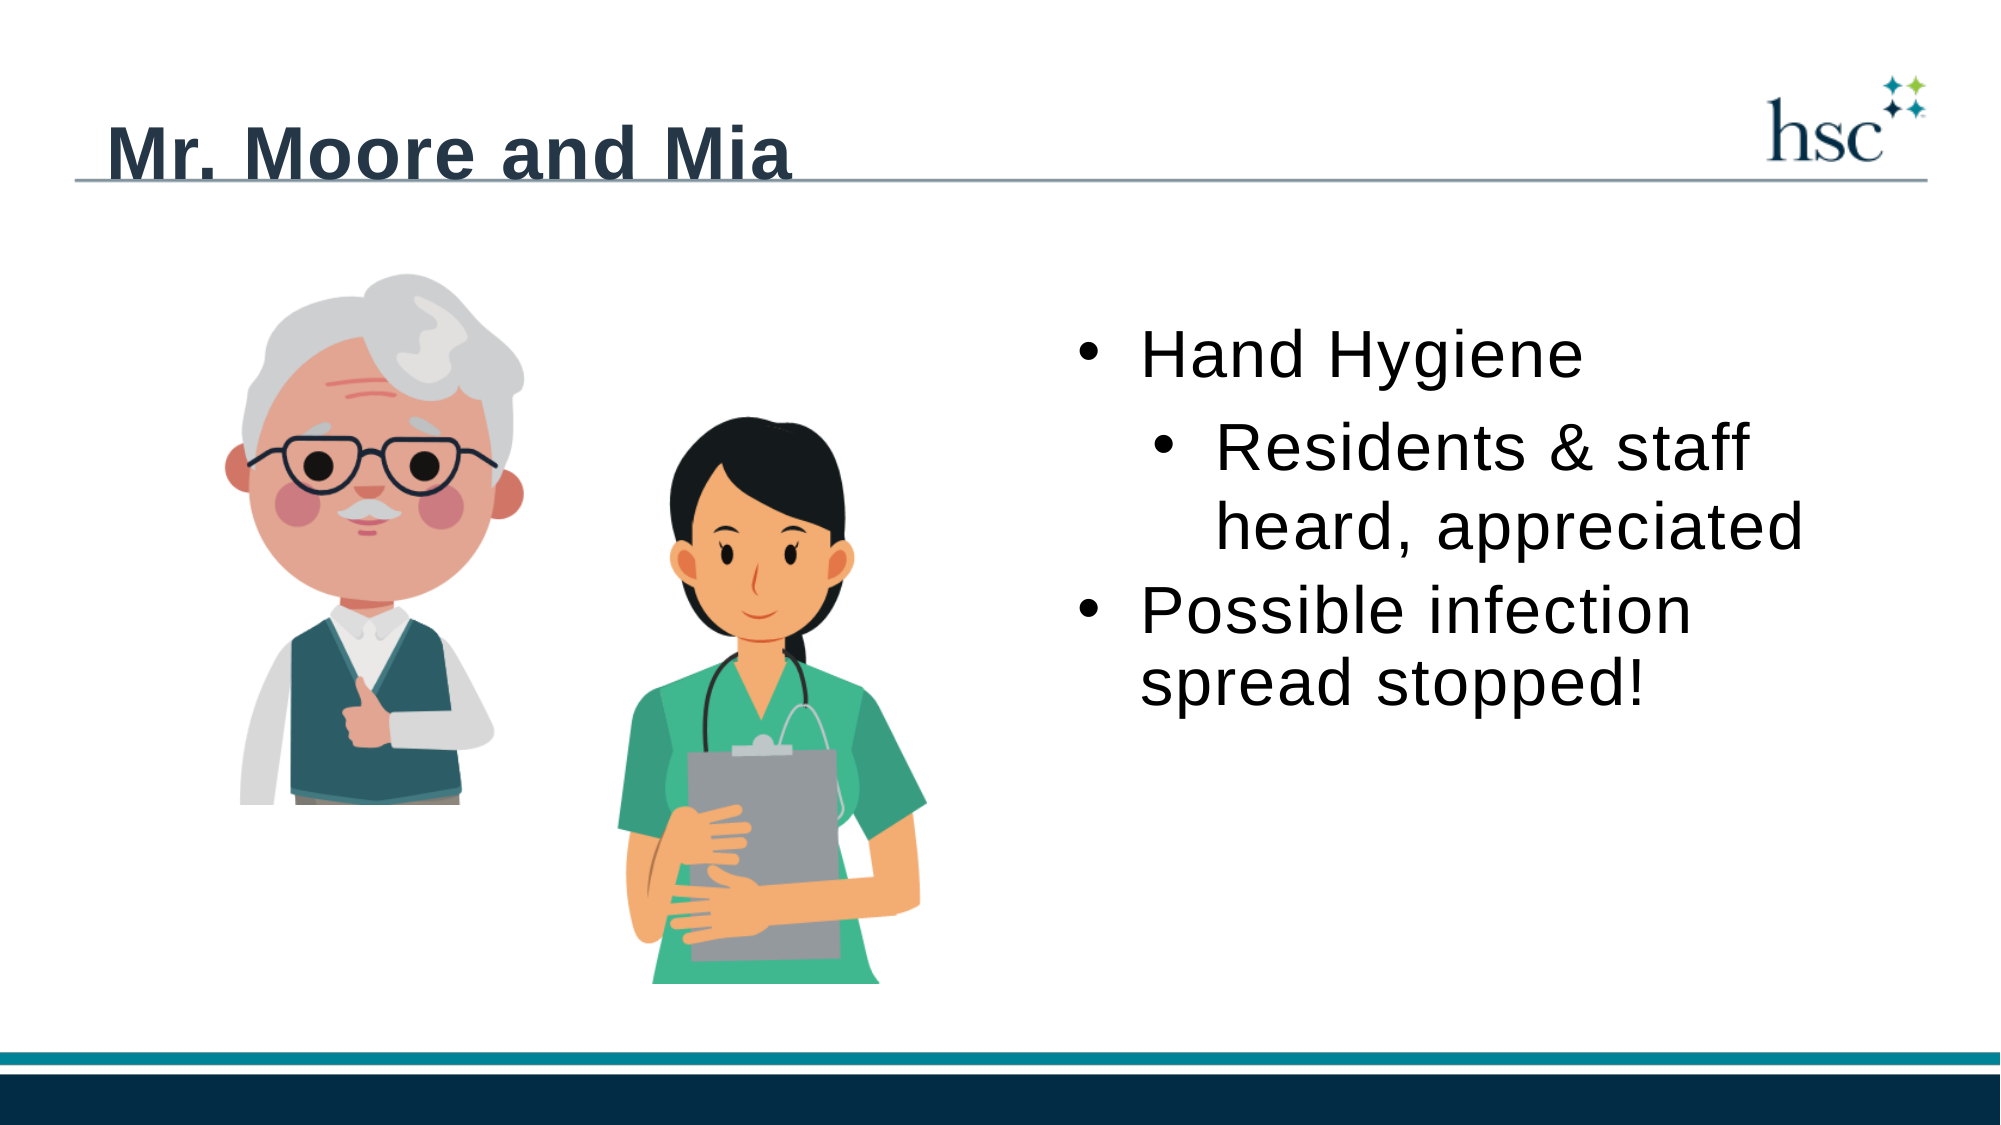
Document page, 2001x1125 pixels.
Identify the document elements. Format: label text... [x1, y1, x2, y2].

picture [608, 403, 933, 984]
text_box Hand Hygiene Residents & staff heard, appreciated Possible infection spread stopped! [1062, 303, 1922, 884]
text_box Mr. Moore and Mia [91, 52, 1774, 176]
picture [198, 271, 538, 805]
